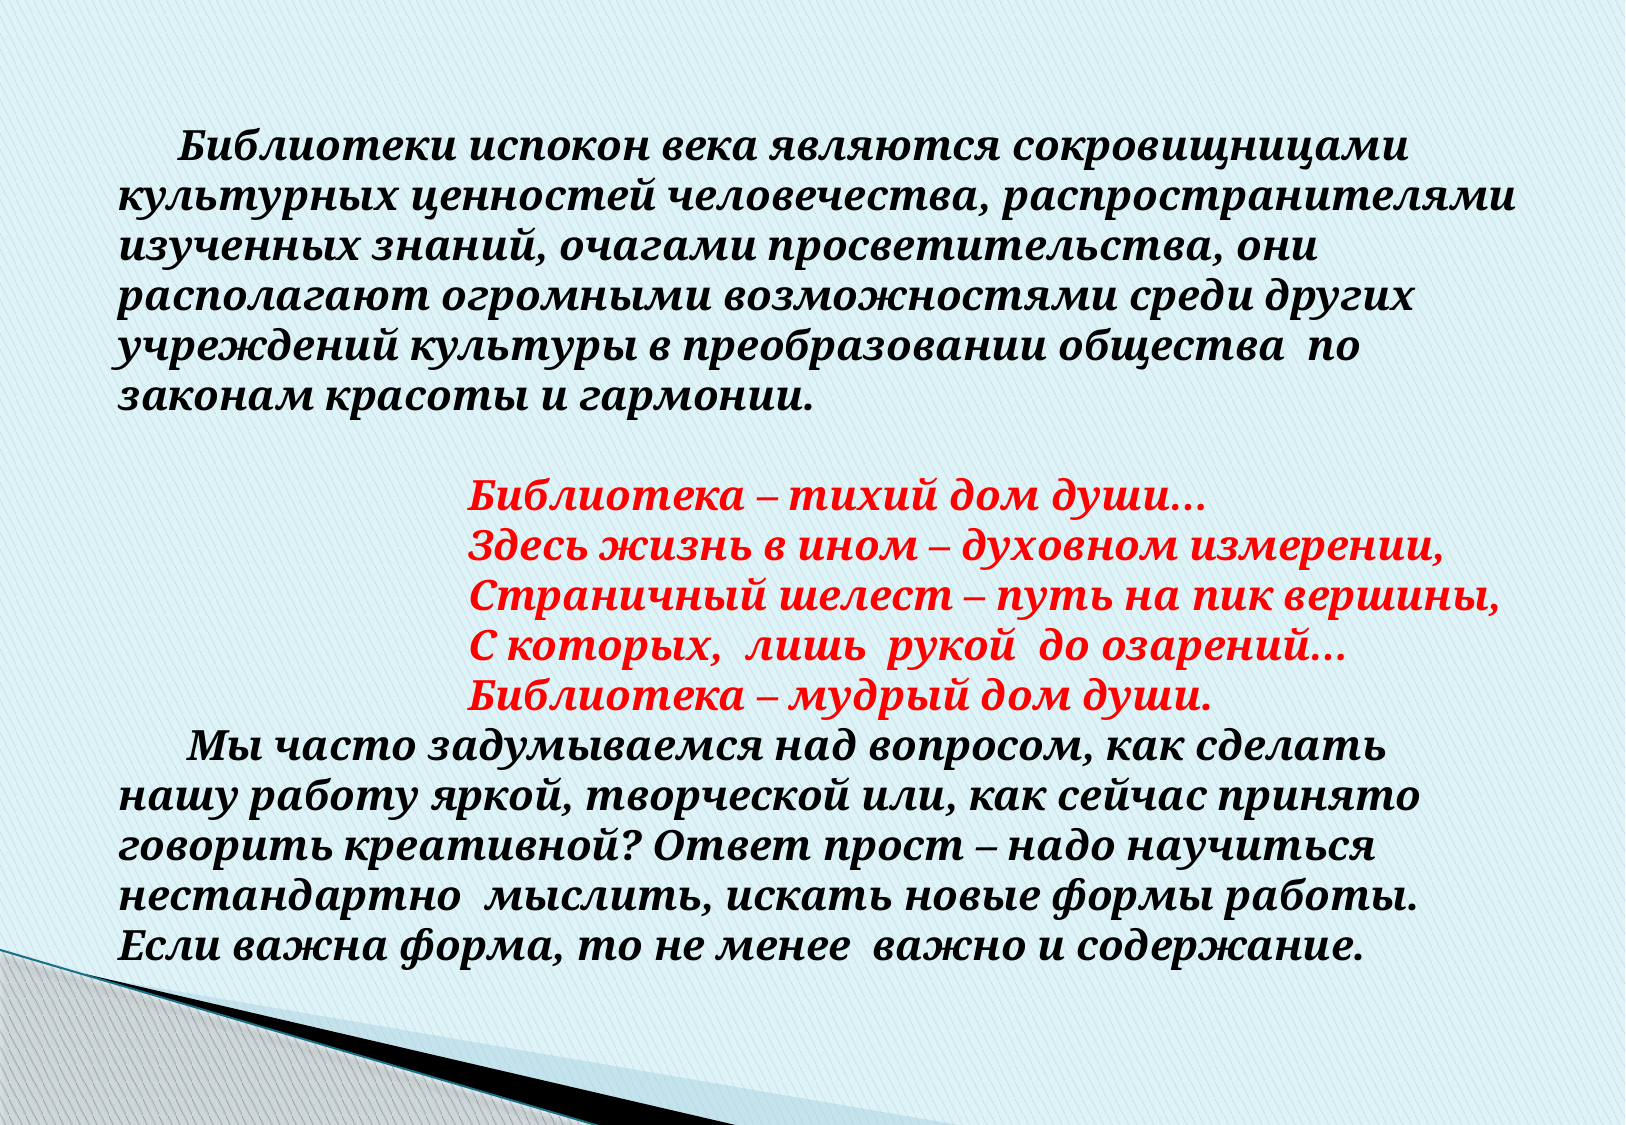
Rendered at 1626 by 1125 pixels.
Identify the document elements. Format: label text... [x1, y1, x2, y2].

text_box Библиотеки испокон века являются сокровищницами культурных ценностей человечества, распространителями изученных знаний, очагами просветительства, они располагают огромными возможностями среди других учреждений культуры в преобразовании общества по законам красоты и гармонии. Библиотека – тихий дом души… Здесь жизнь в ином – духовном измерении, Страничный шелест – путь на пик вершины, С которых, лишь рукой до озарений… Библиотека – мудрый дом души. Мы часто задумываемся над вопросом, как сделать нашу работу яркой, творческой или, как сейчас принято говорить креативной? Ответ прост – надо научиться нестандартно мыслить, искать новые формы работы. Если важна форма, то не менее важно и содержание. [103, 66, 1534, 1027]
